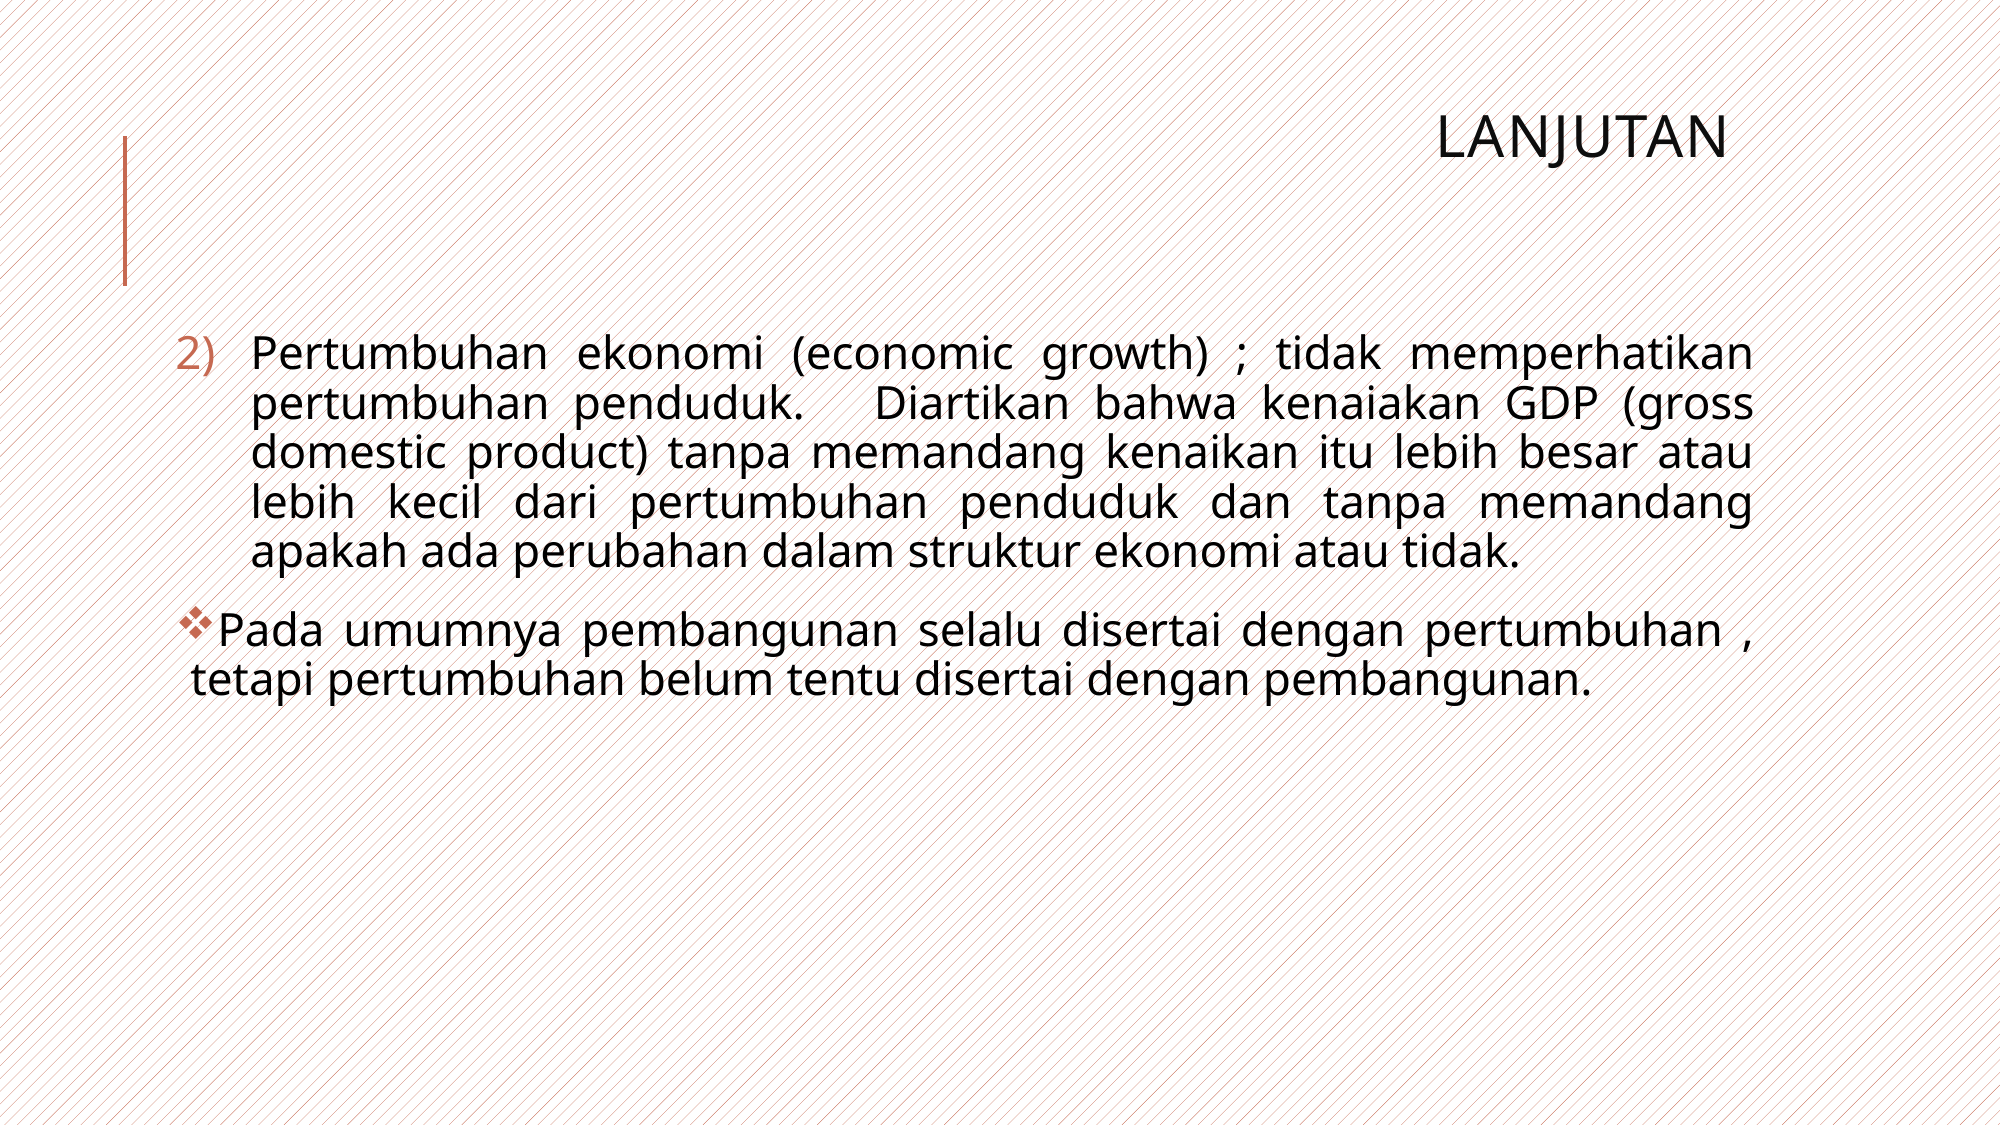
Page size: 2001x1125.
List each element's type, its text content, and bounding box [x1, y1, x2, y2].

list Pertumbuhan ekonomi (economic growth) ; tidak memperhatikan pertumbuhan penduduk. Diartikan bahwa kenaiakan GDP (gross domestic product) tanpa memandang kenaikan itu lebih besar atau lebih kecil dari pertumbuhan penduduk dan tanpa memandang apakah ada perubahan dalam struktur ekonomi atau tidak. Pada umumnya pembangunan selalu disertai dengan pertumbuhan , tetapi pertumbuhan belum tentu disertai dengan pembangunan. [168, 323, 1763, 801]
title Lanjutan [168, 96, 1763, 185]
